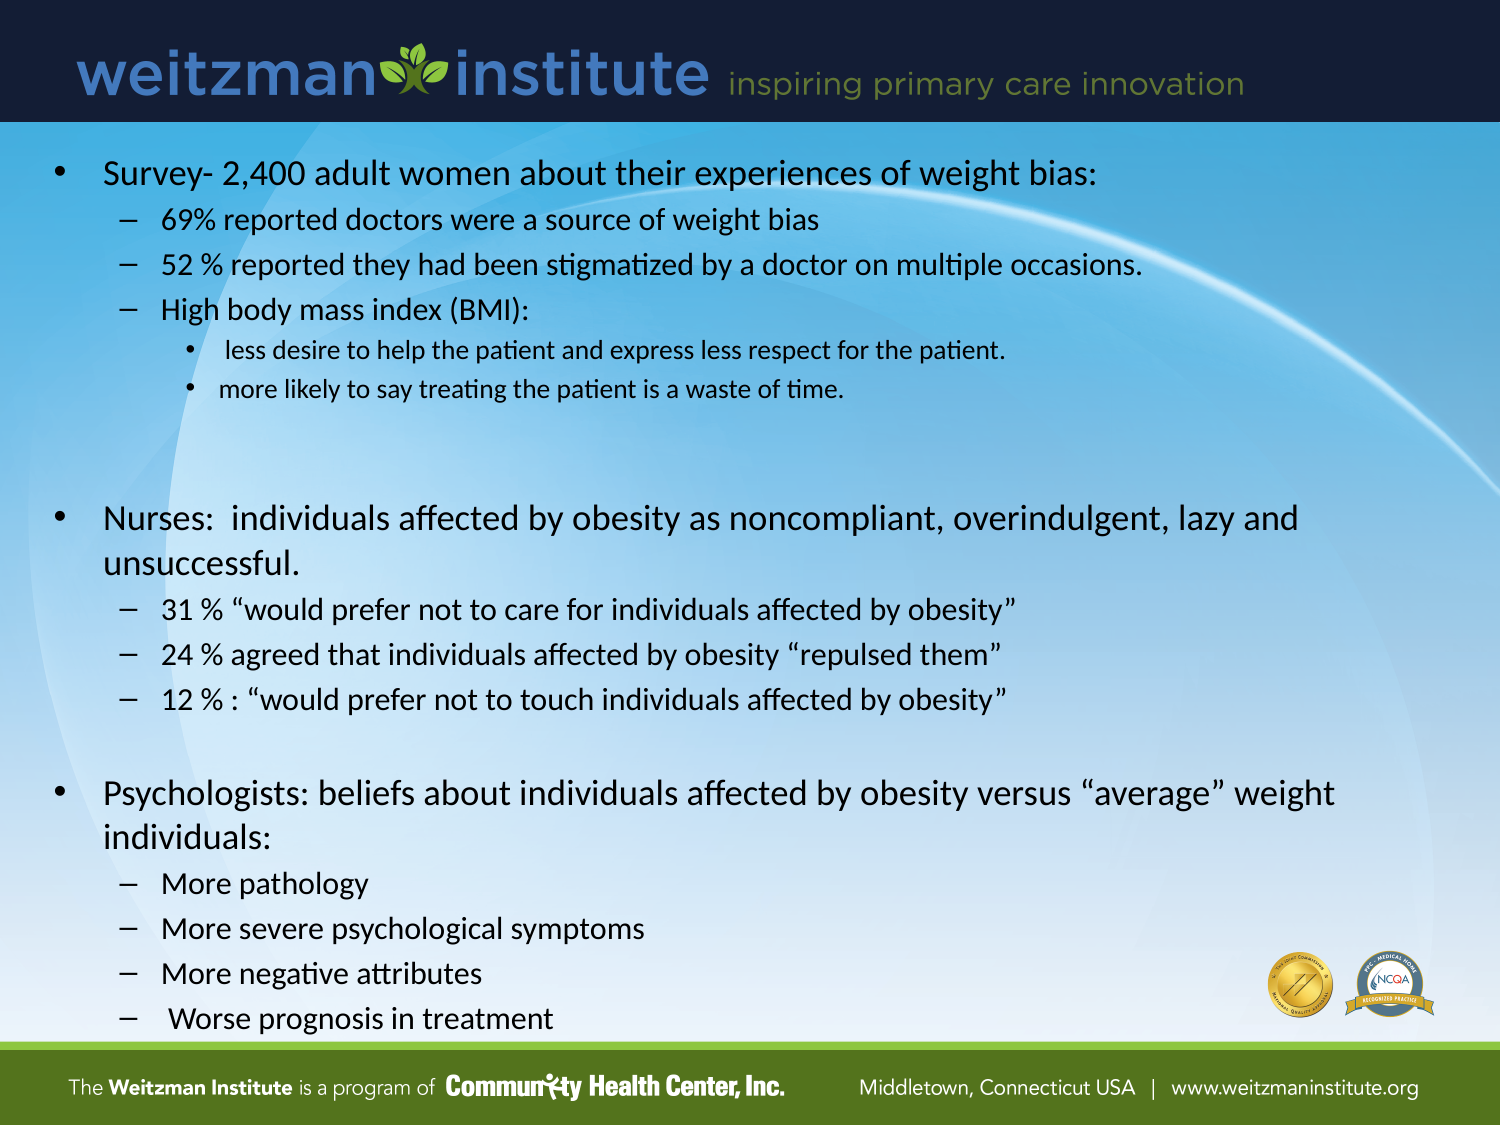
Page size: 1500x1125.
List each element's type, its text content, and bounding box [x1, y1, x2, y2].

list Survey- 2,400 adult women about their experiences of weight bias: 69% reported doctors were a source of weight bias 52 % reported they had been stigmatized by a doctor on multiple occasions. High body mass index (BMI): less desire to help the patient and express less respect for the patient. more likely to say treating the patient is a waste of time. Nurses: individuals affected by obesity as noncompliant, overindulgent, lazy and unsuccessful. 31 % “would prefer not to care for individuals affected by obesity” 24 % agreed that individuals affected by obesity “repulsed them” 12 % : “would prefer not to touch individuals affected by obesity” Psychologists: beliefs about individuals affected by obesity versus “average” weight individuals: More pathology More severe psychological symptoms More negative attributes Worse prognosis in treatment [38, 141, 1462, 1044]
picture [0, 0, 1500, 1125]
